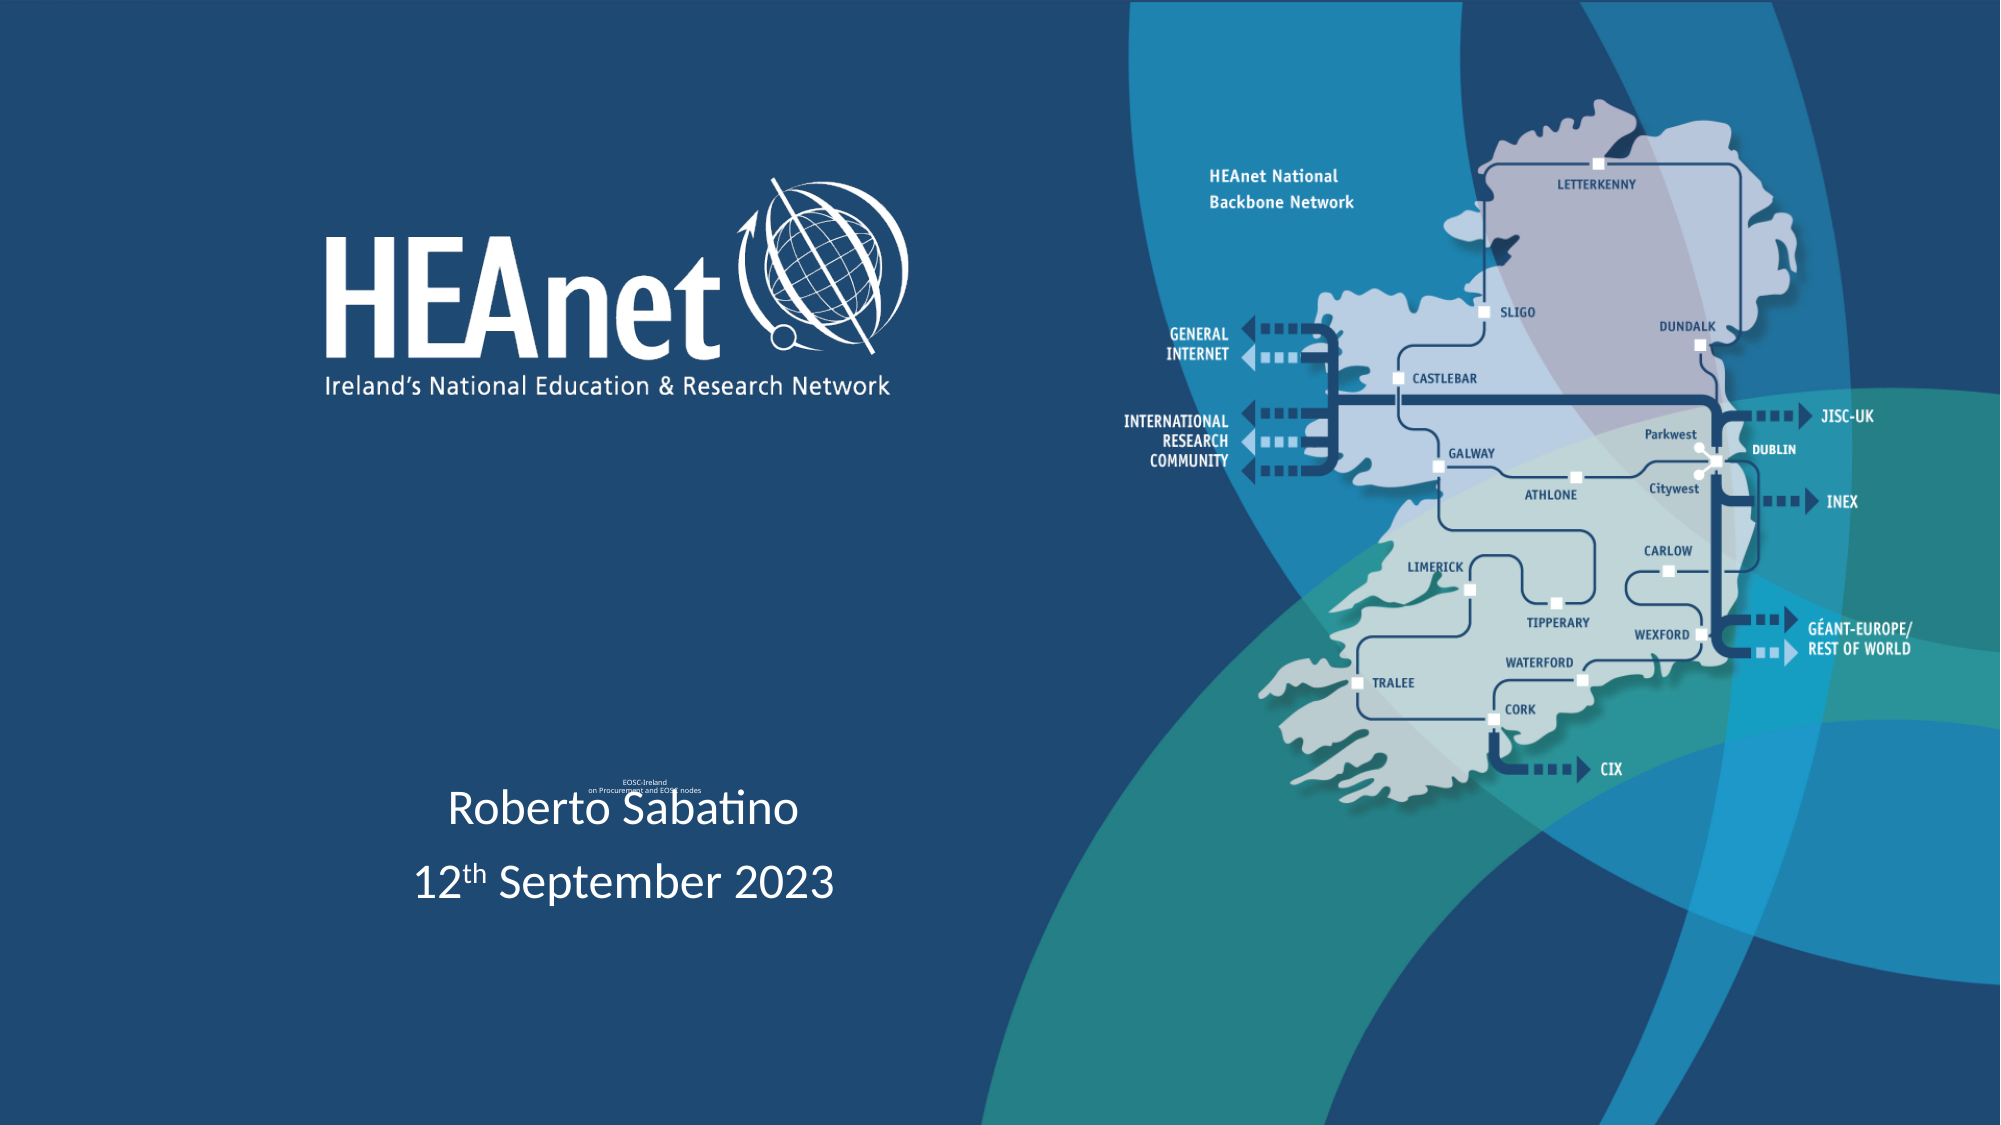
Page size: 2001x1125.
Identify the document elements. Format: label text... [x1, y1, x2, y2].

title EOSC-Ireland on Procurement and EOSC nodes [148, 690, 1142, 810]
subtitle Roberto Sabatino 12th September 2023 [126, 773, 1120, 1045]
picture [0, 1, 2000, 1125]
